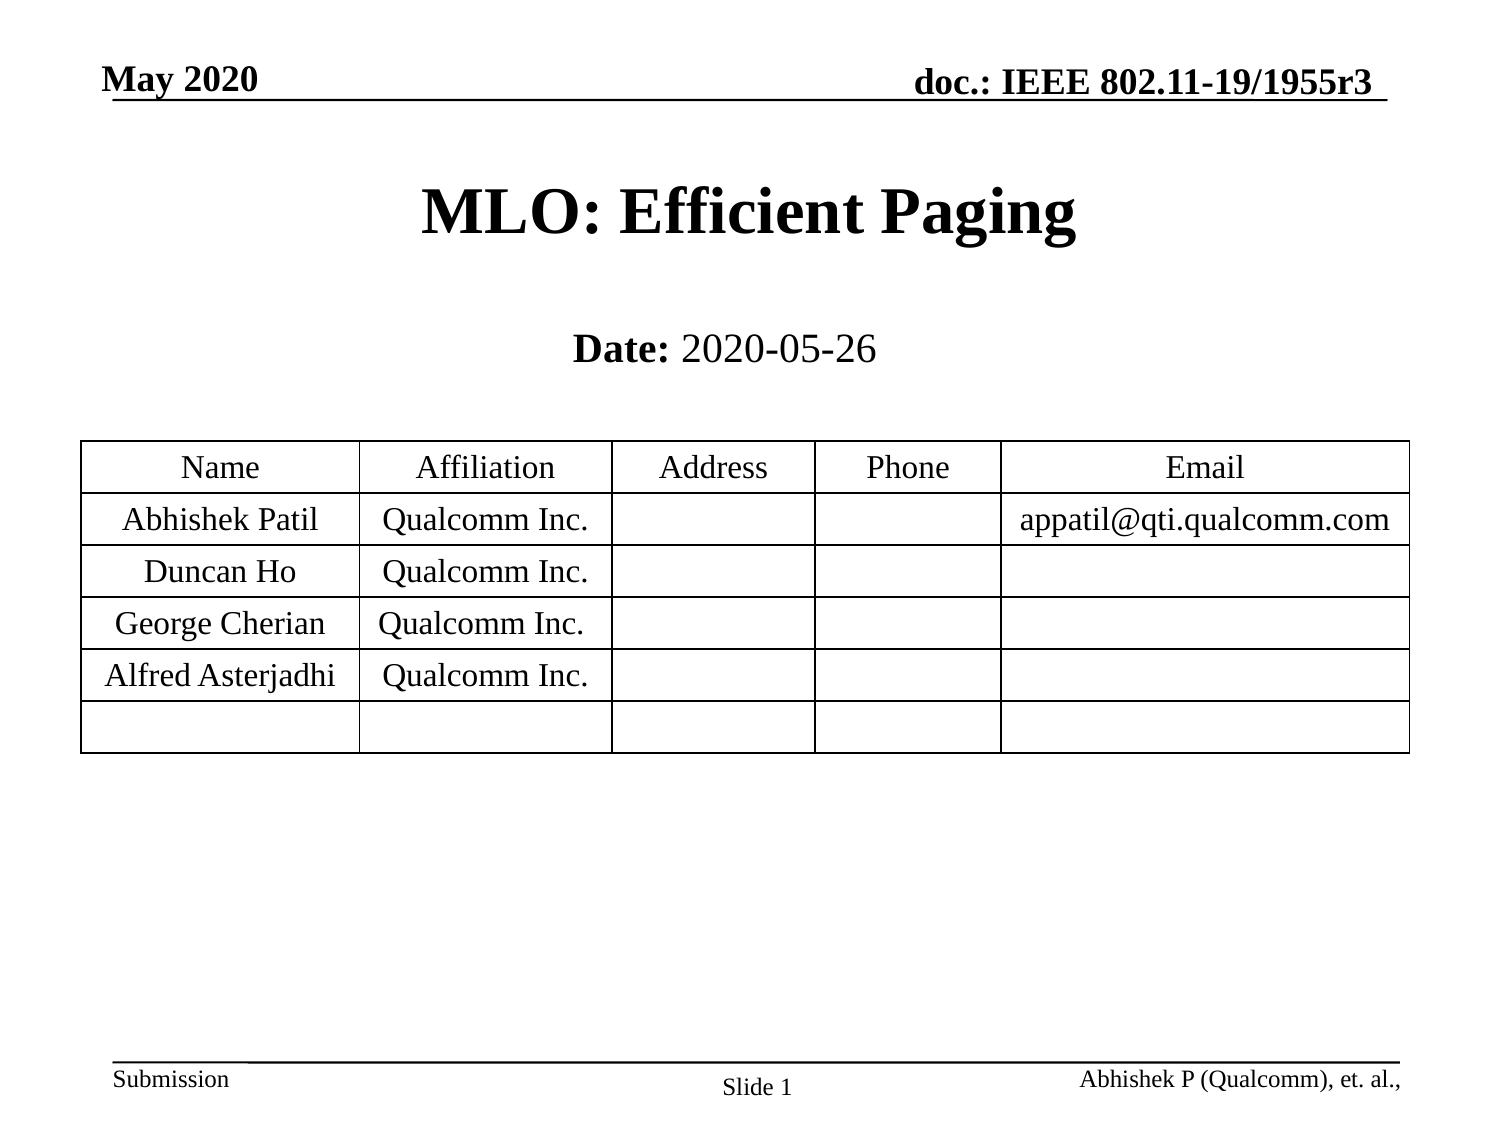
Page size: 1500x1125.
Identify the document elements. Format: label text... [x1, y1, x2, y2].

footer Abhishek P (Qualcomm), et. al., [949, 1061, 1402, 1093]
table_header Name [82, 442, 359, 492]
table_cell [816, 494, 1000, 544]
table_cell [613, 650, 814, 700]
table_cell Qualcomm Inc. [360, 598, 611, 648]
table_cell Qualcomm Inc. [360, 650, 611, 700]
text_box Date: 2020-05-26 [87, 313, 1363, 376]
table_cell [613, 494, 814, 544]
table_cell [1002, 546, 1409, 596]
table_cell Qualcomm Inc. [360, 546, 611, 596]
table_cell [816, 598, 1000, 648]
title MLO: Efficient Paging [112, 100, 1388, 314]
table_cell [613, 546, 814, 596]
table_cell [1002, 650, 1409, 700]
table_cell [360, 702, 611, 752]
table_cell [816, 546, 1000, 596]
table_cell [1002, 598, 1409, 648]
table_cell [816, 702, 1000, 752]
table_cell [82, 702, 359, 752]
table_cell [613, 598, 814, 648]
table_cell Duncan Ho [82, 546, 359, 596]
table_cell [816, 650, 1000, 700]
table_header Affiliation [360, 442, 611, 492]
table_header Email [1002, 442, 1409, 492]
table_header Phone [816, 442, 1000, 492]
table_cell appatil@qti.qualcomm.com [1002, 494, 1409, 544]
table_header Address [613, 442, 814, 492]
table_cell Qualcomm Inc. [360, 494, 611, 544]
table_cell George Cherian [82, 598, 359, 648]
table_cell [613, 702, 814, 752]
table_cell Abhishek Patil [82, 494, 359, 544]
slide_number Slide 1 [713, 1069, 802, 1101]
table_cell [1002, 702, 1409, 752]
table_cell Alfred Asterjadhi [82, 650, 359, 700]
